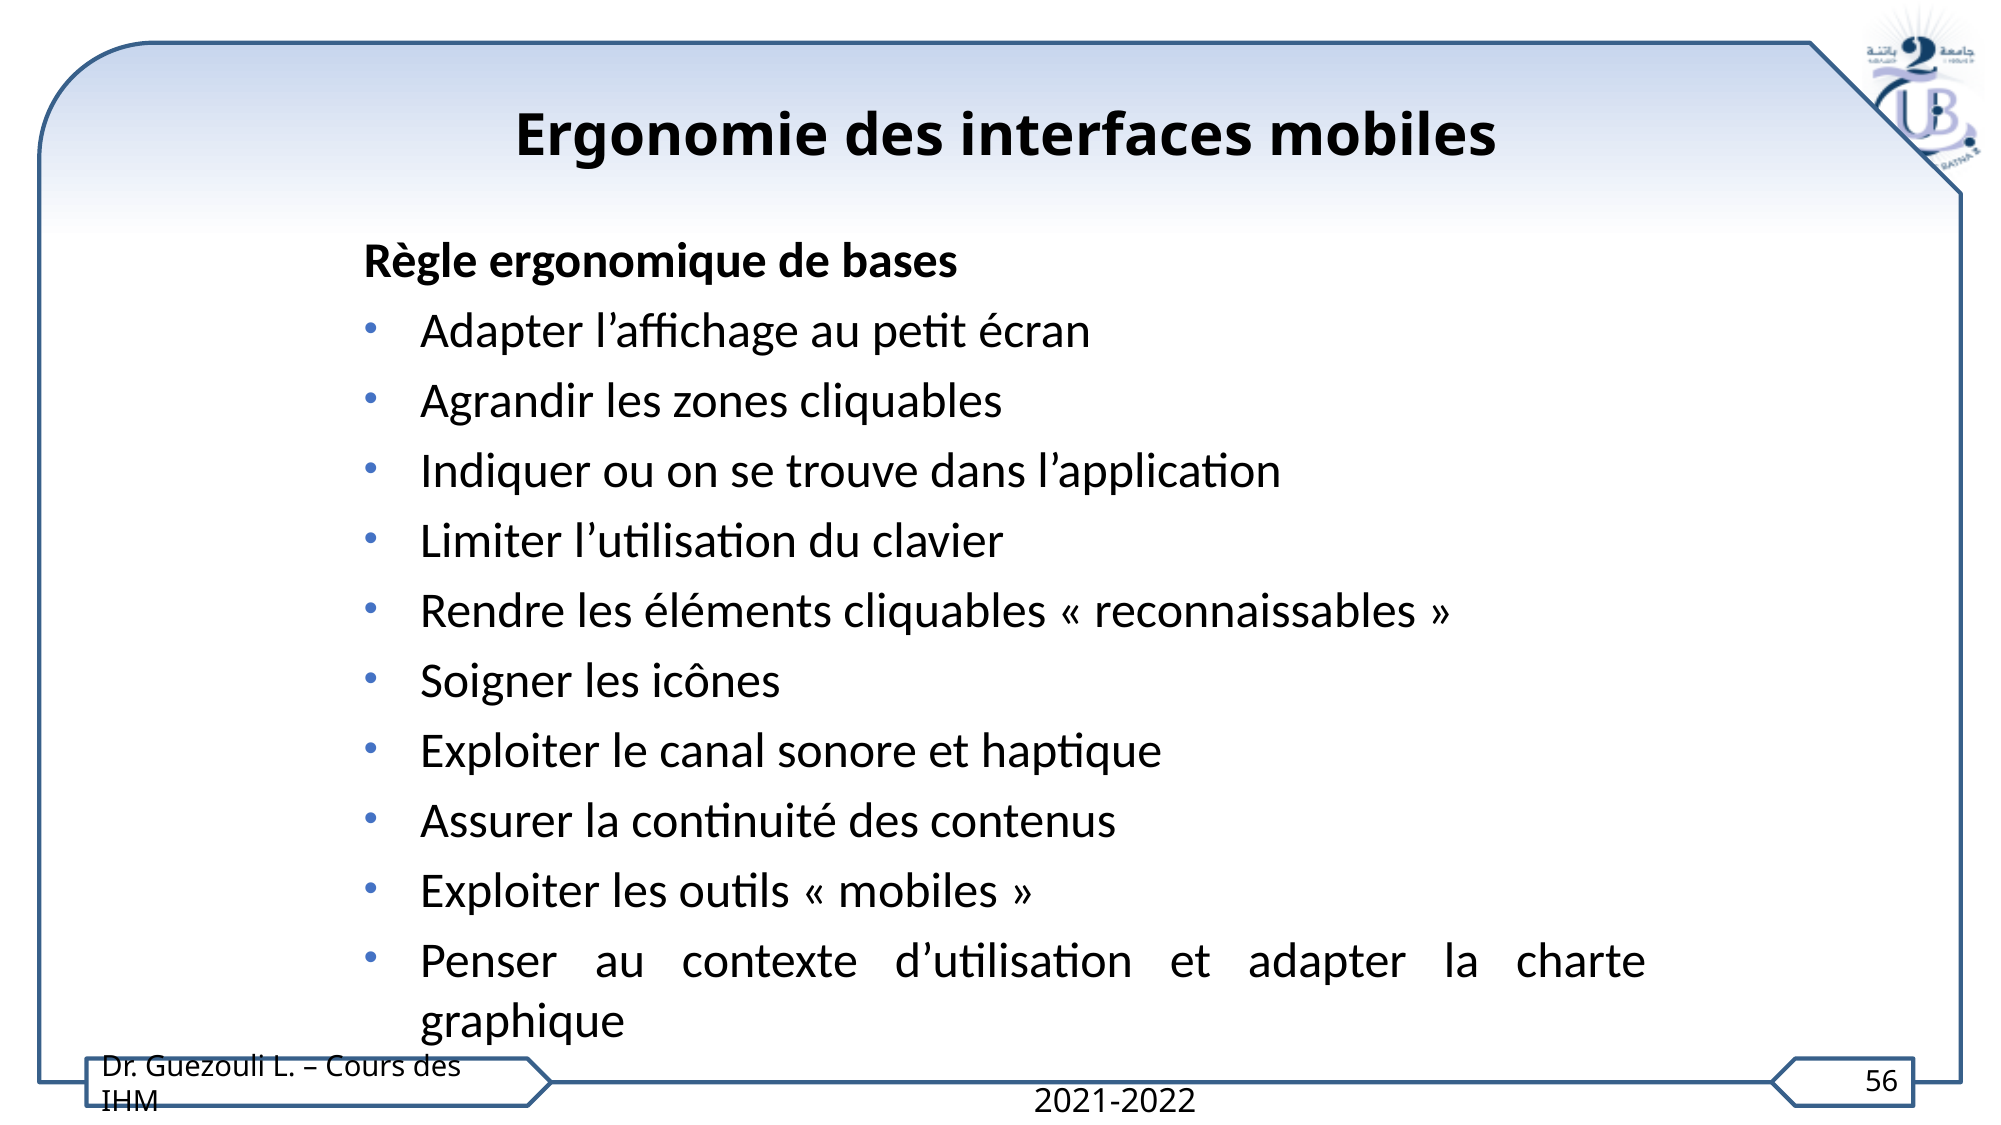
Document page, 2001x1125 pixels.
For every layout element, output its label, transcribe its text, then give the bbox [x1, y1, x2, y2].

picture [1862, 0, 1985, 191]
text_box Règle ergonomique de bases Adapter l’affichage au petit écran Agrandir les zones cliquables Indiquer ou on se trouve dans l’application Limiter l’utilisation du clavier Rendre les éléments cliquables « reconnaissables » Soigner les icônes Exploiter le canal sonore et haptique Assurer la continuité des contenus Exploiter les outils « mobiles » Penser au contexte d’utilisation et adapter la charte graphique [338, 219, 1662, 1055]
title Ergonomie des interfaces mobiles [314, 90, 1697, 224]
